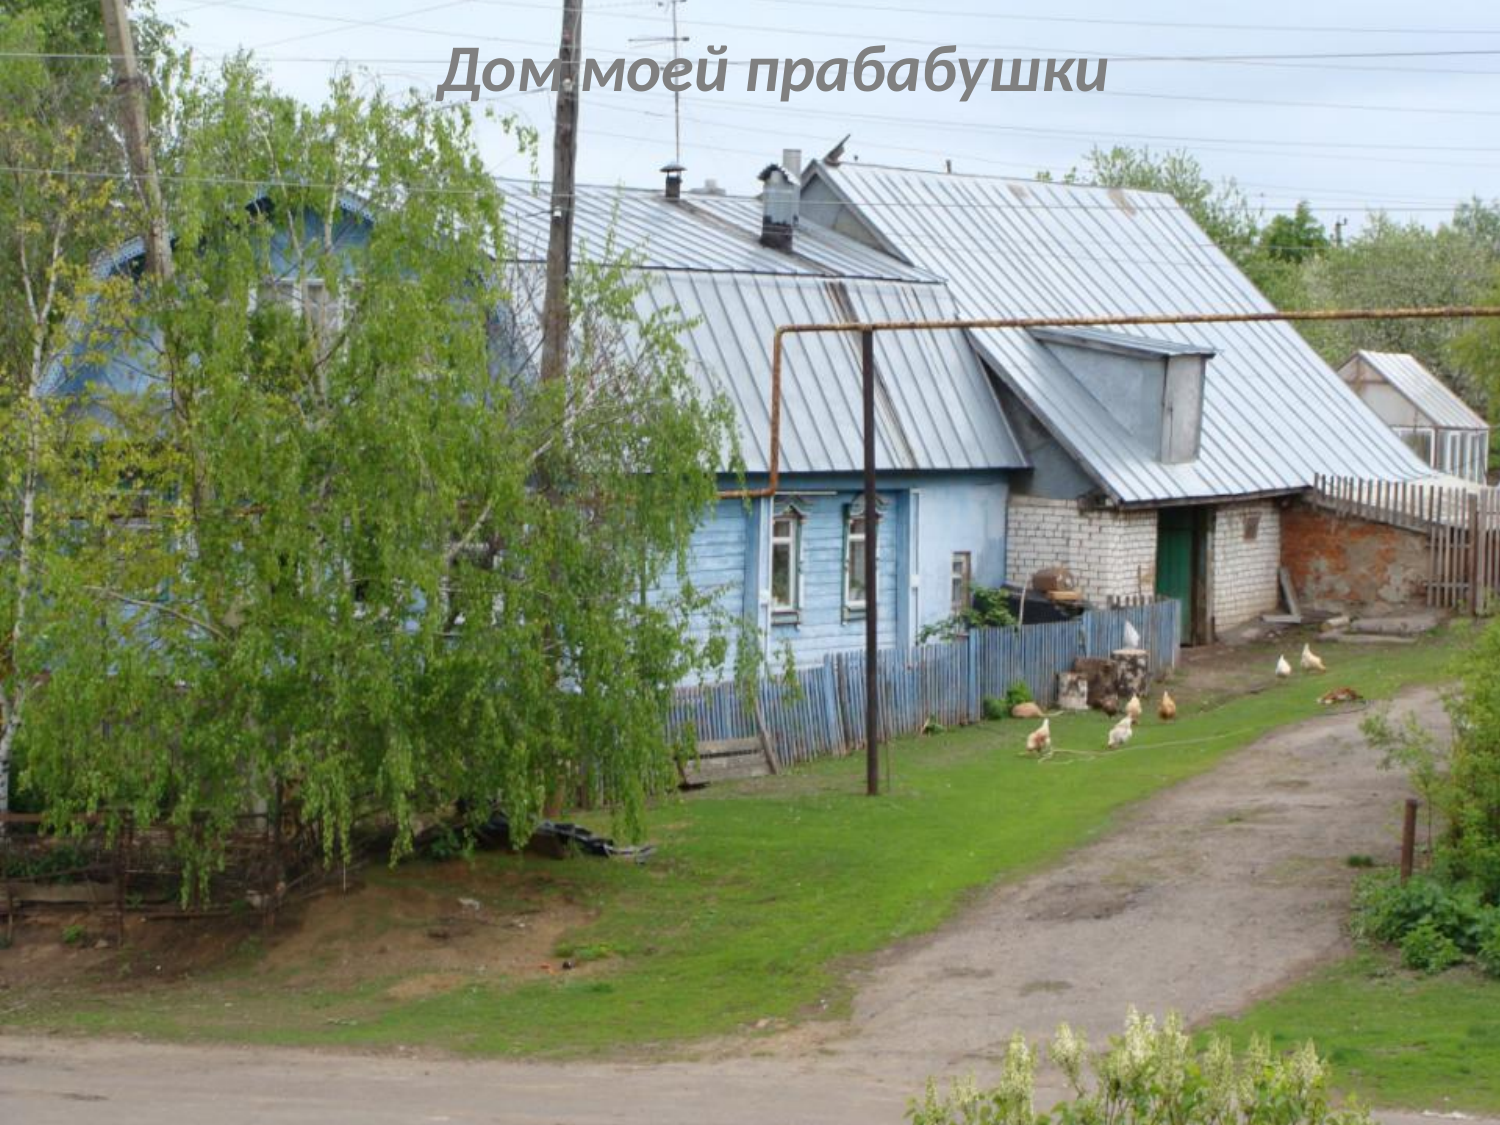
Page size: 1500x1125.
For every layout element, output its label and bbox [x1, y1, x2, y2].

list [0, 0, 1500, 1125]
